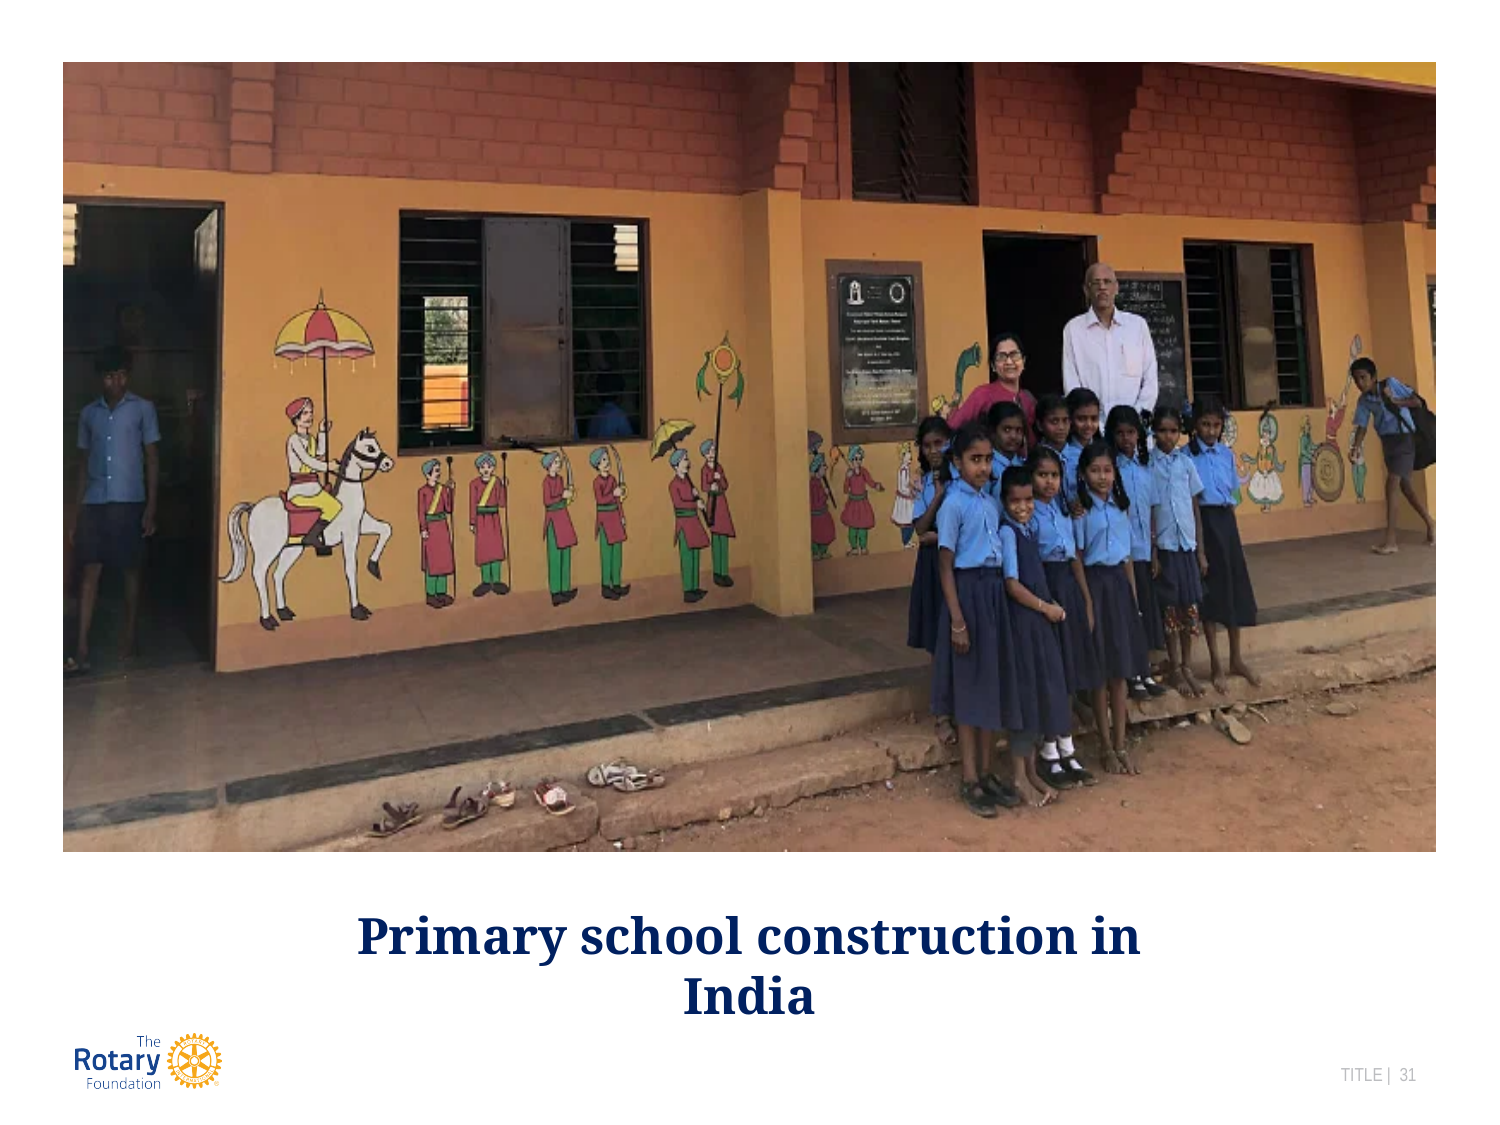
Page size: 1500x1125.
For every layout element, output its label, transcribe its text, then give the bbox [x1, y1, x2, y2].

title Primary school construction in India [299, 882, 1200, 1032]
picture [63, 62, 1437, 852]
picture [75, 1033, 222, 1089]
